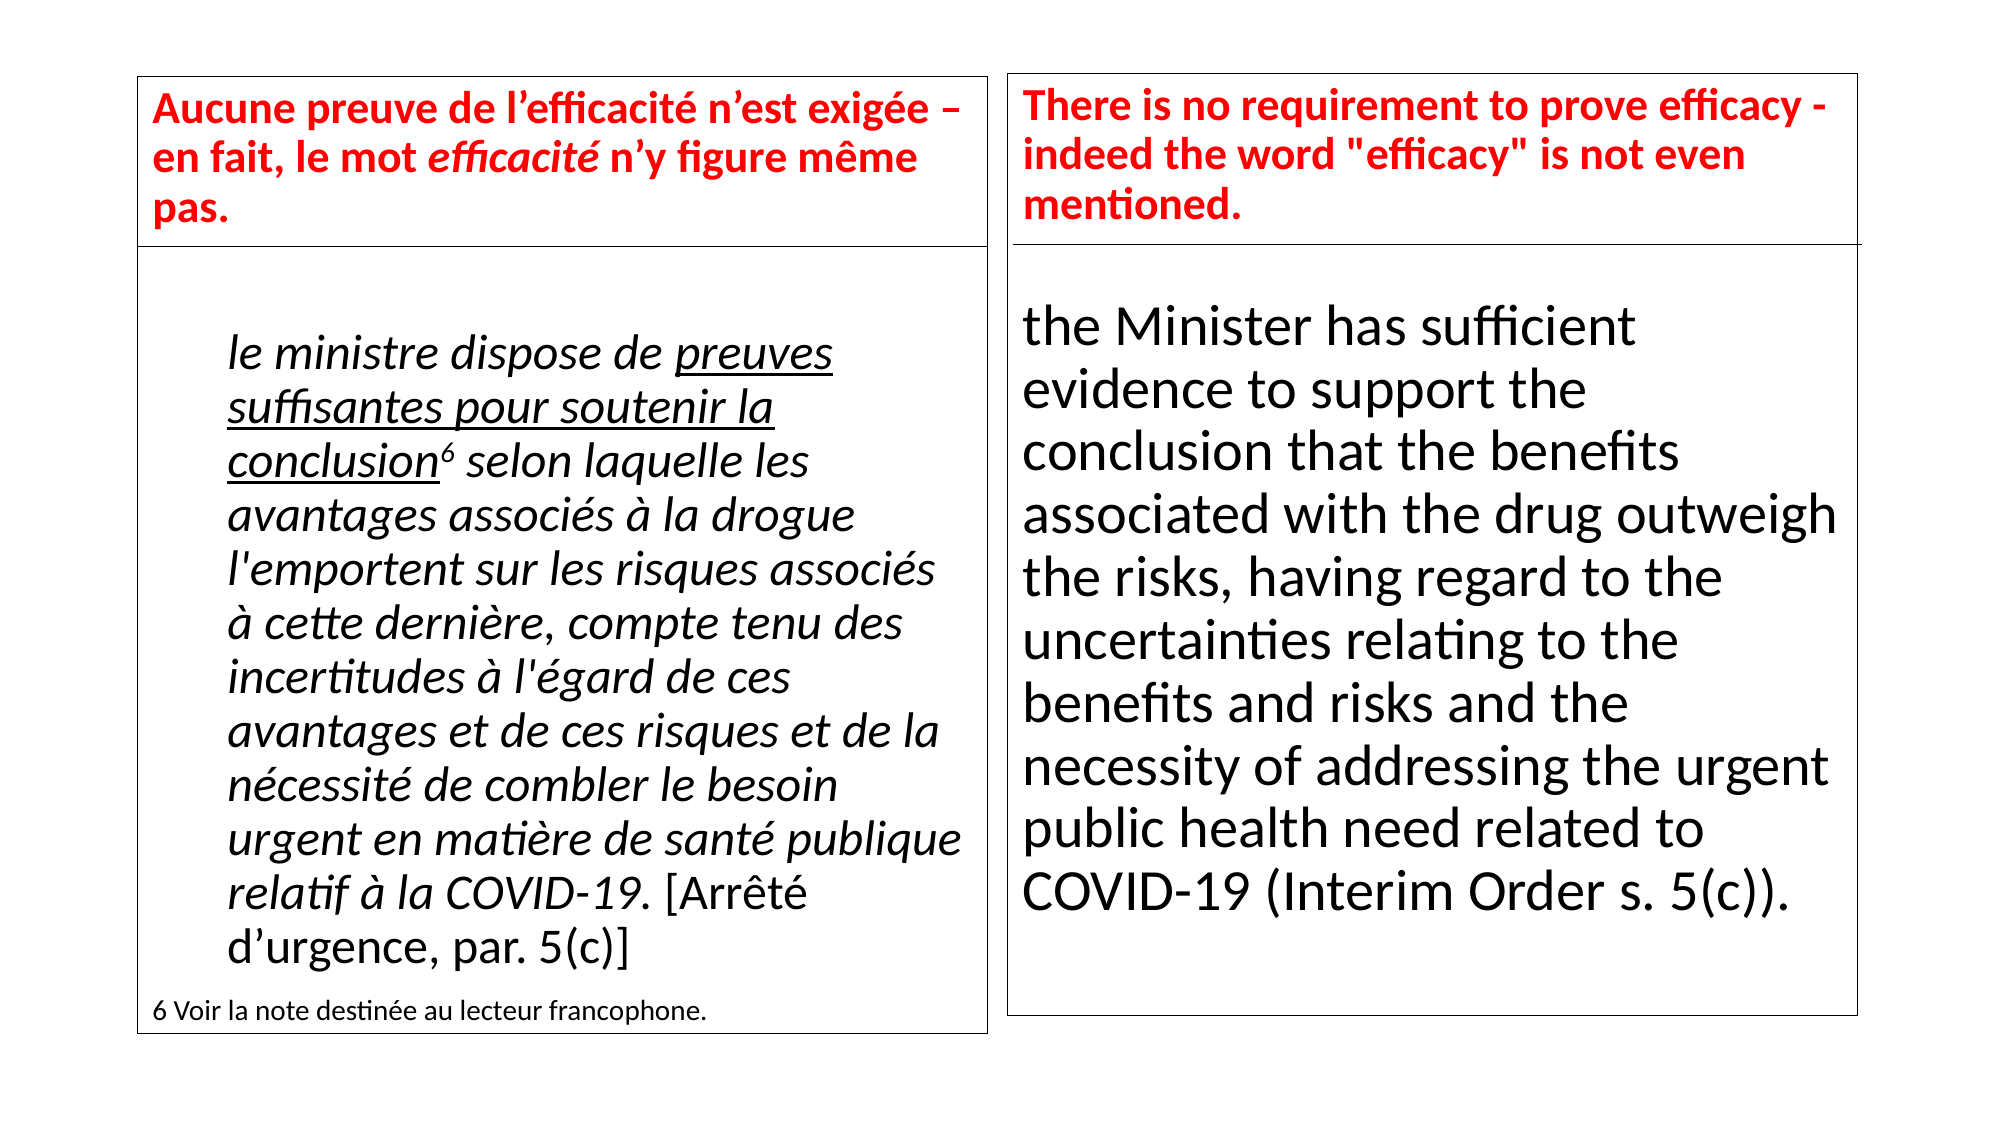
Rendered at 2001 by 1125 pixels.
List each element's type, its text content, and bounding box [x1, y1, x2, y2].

list Aucune preuve de l’efficacité n’est exigée – en fait, le mot efficacité n’y figure même pas. le ministre dispose de preuves suffisantes pour soutenir la conclusion6 selon laquelle les avantages associés à la drogue l'emportent sur les risques associés à cette dernière, compte tenu des incertitudes à l'égard de ces avantages et de ces risques et de la nécessité de combler le besoin urgent en matière de santé publique relatif à la COVID-19. [Arrêté d’urgence, par. 5(c)] 6 Voir la note destinée au lecteur francophone. [137, 247, 988, 1034]
list There is no requirement to prove efficacy - indeed the word "efficacy" is not even mentioned. the Minister has sufficient evidence to support the conclusion that the benefits associated with the drug outweigh the risks, having regard to the uncertainties relating to the benefits and risks and the necessity of addressing the urgent public health need related to COVID-19 (Interim Order s. 5(c)). [1007, 73, 1858, 1016]
list Aucune preuve de l’efficacité n’est exigée – en fait, le mot efficacité n’y figure même pas. le ministre dispose de preuves suffisantes pour soutenir la conclusion6 selon laquelle les avantages associés à la drogue l'emportent sur les risques associés à cette dernière, compte tenu des incertitudes à l'égard de ces avantages et de ces risques et de la nécessité de combler le besoin urgent en matière de santé publique relatif à la COVID-19. [Arrêté d’urgence, par. 5(c)] 6 Voir la note destinée au lecteur francophone. [137, 76, 988, 246]
